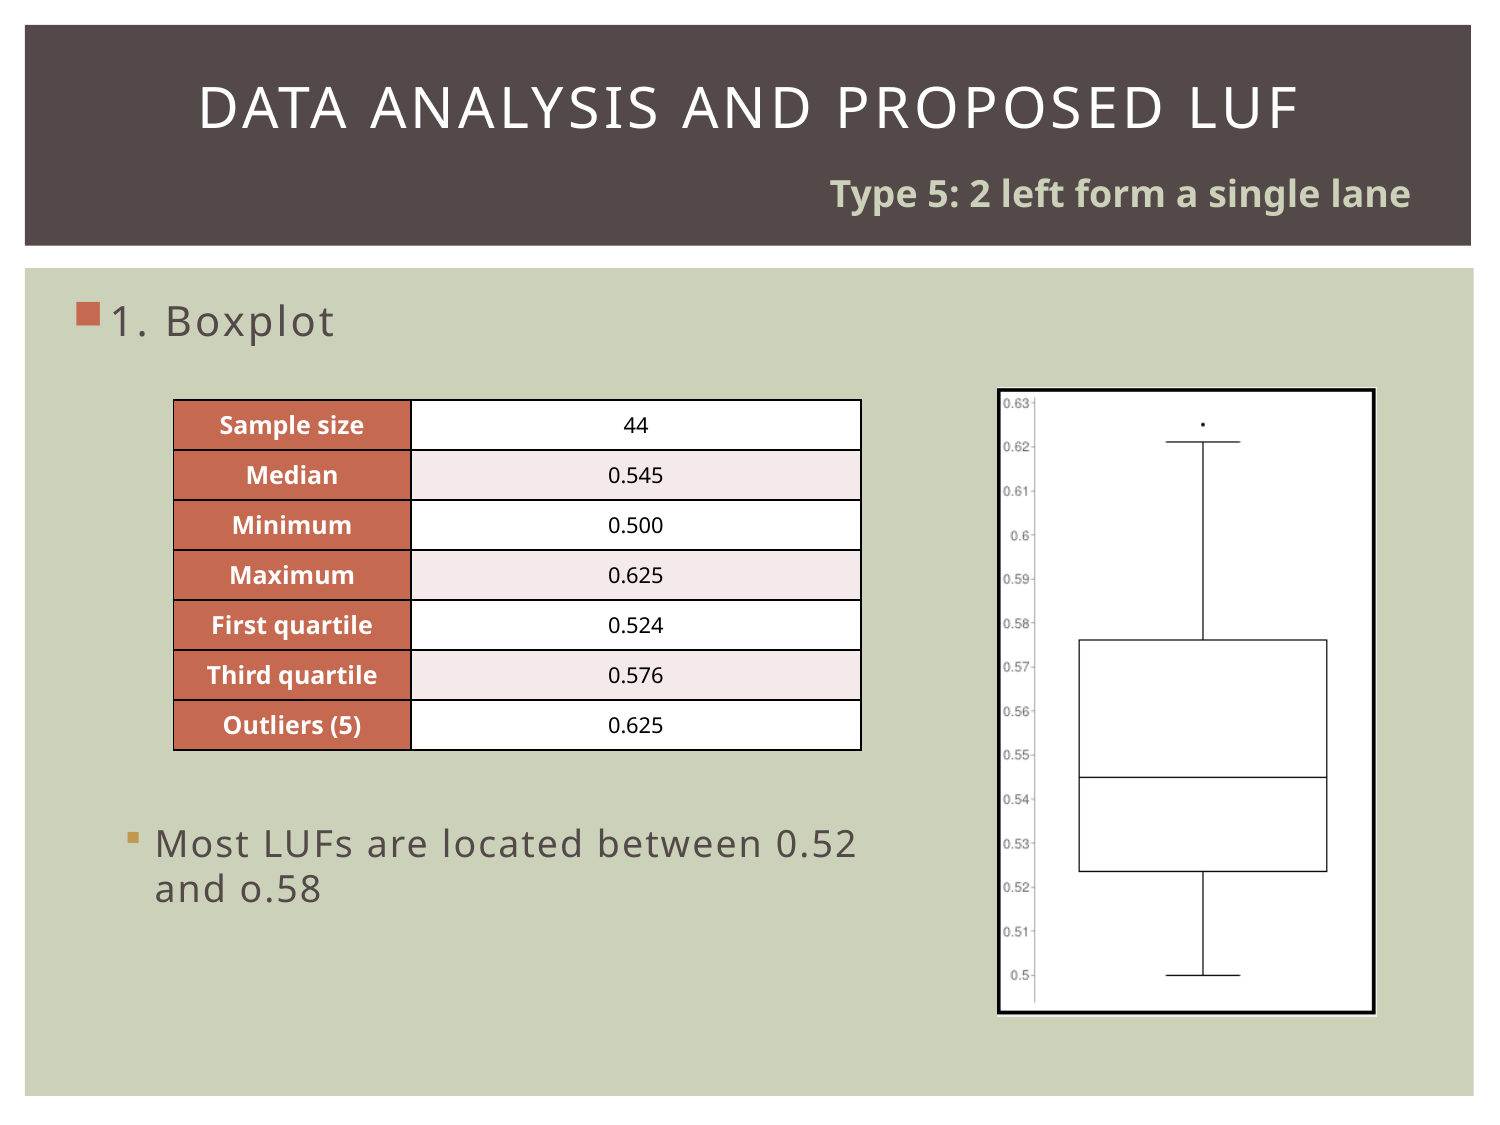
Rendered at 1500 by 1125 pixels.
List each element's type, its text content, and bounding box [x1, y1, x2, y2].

table_cell First quartile [174, 601, 410, 649]
table_cell Minimum [174, 501, 410, 549]
picture [996, 387, 1378, 1018]
table_cell Median [174, 451, 410, 499]
table_cell 0.625 [412, 551, 860, 599]
table_header 44 [412, 401, 860, 449]
table_cell 0.545 [412, 451, 860, 499]
table_header Sample size [174, 401, 410, 449]
title Data analysis and proposed LUF [62, 58, 1438, 232]
table_cell 0.625 [412, 701, 860, 749]
text_box Type 5: 2 left form a single lane [814, 162, 1427, 223]
table_cell 0.500 [412, 501, 860, 549]
table_cell Maximum [174, 551, 410, 599]
table_cell 0.524 [412, 601, 860, 649]
table_cell Third quartile [174, 651, 410, 699]
table_cell 0.576 [412, 651, 860, 699]
table_cell Outliers (5) [174, 701, 410, 749]
list 1. Boxplot Most LUFs are located between 0.52 and o.58 [49, 287, 931, 1001]
